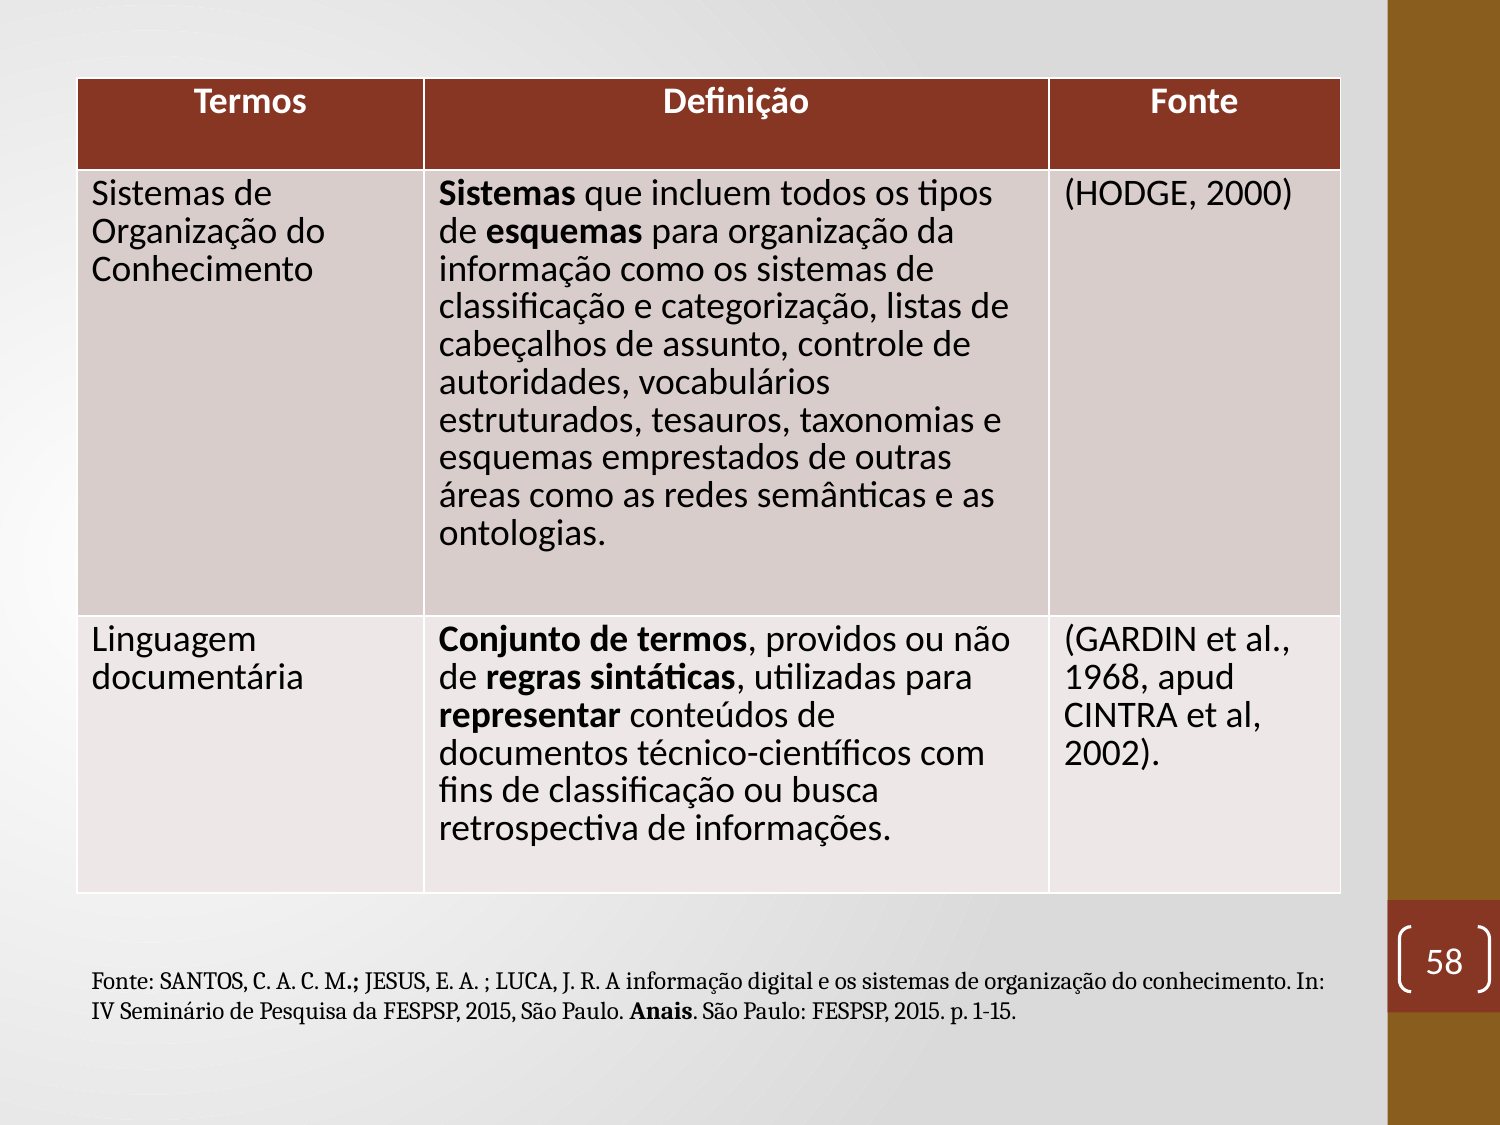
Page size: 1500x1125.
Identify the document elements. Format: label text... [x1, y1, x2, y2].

table_header Fonte [1050, 79, 1340, 169]
table_cell Sistemas de Organização do Conhecimento [78, 171, 423, 615]
table_cell Conjunto de termos, providos ou não de regras sintáticas, utilizadas para representar conteúdos de documentos técnico-científicos com fins de classificação ou busca retrospectiva de informações. [425, 617, 1048, 892]
table_cell (GARDIN et al., 1968, apud CINTRA et al, 2002). [1050, 617, 1340, 892]
slide_number 58 [1397, 925, 1492, 994]
table_header Definição [425, 79, 1048, 169]
table_cell Linguagem documentária [78, 617, 423, 892]
text_box Fonte: SANTOS, C. A. C. M.; JESUS, E. A. ; LUCA, J. R. A informação digital e os sistemas de organização do conhecimento. In: IV Seminário de Pesquisa da FESPSP, 2015, São Paulo. Anais. São Paulo: FESPSP, 2015. p. 1-15. [76, 956, 1353, 1032]
table_cell (HODGE, 2000) [1050, 171, 1340, 615]
table_header Termos [78, 79, 423, 169]
table_cell Sistemas que incluem todos os tipos de esquemas para organização da informação como os sistemas de classificação e categorização, listas de cabeçalhos de assunto, controle de autoridades, vocabulários estruturados, tesauros, taxonomias e esquemas emprestados de outras áreas como as redes semânticas e as ontologias. [425, 171, 1048, 615]
